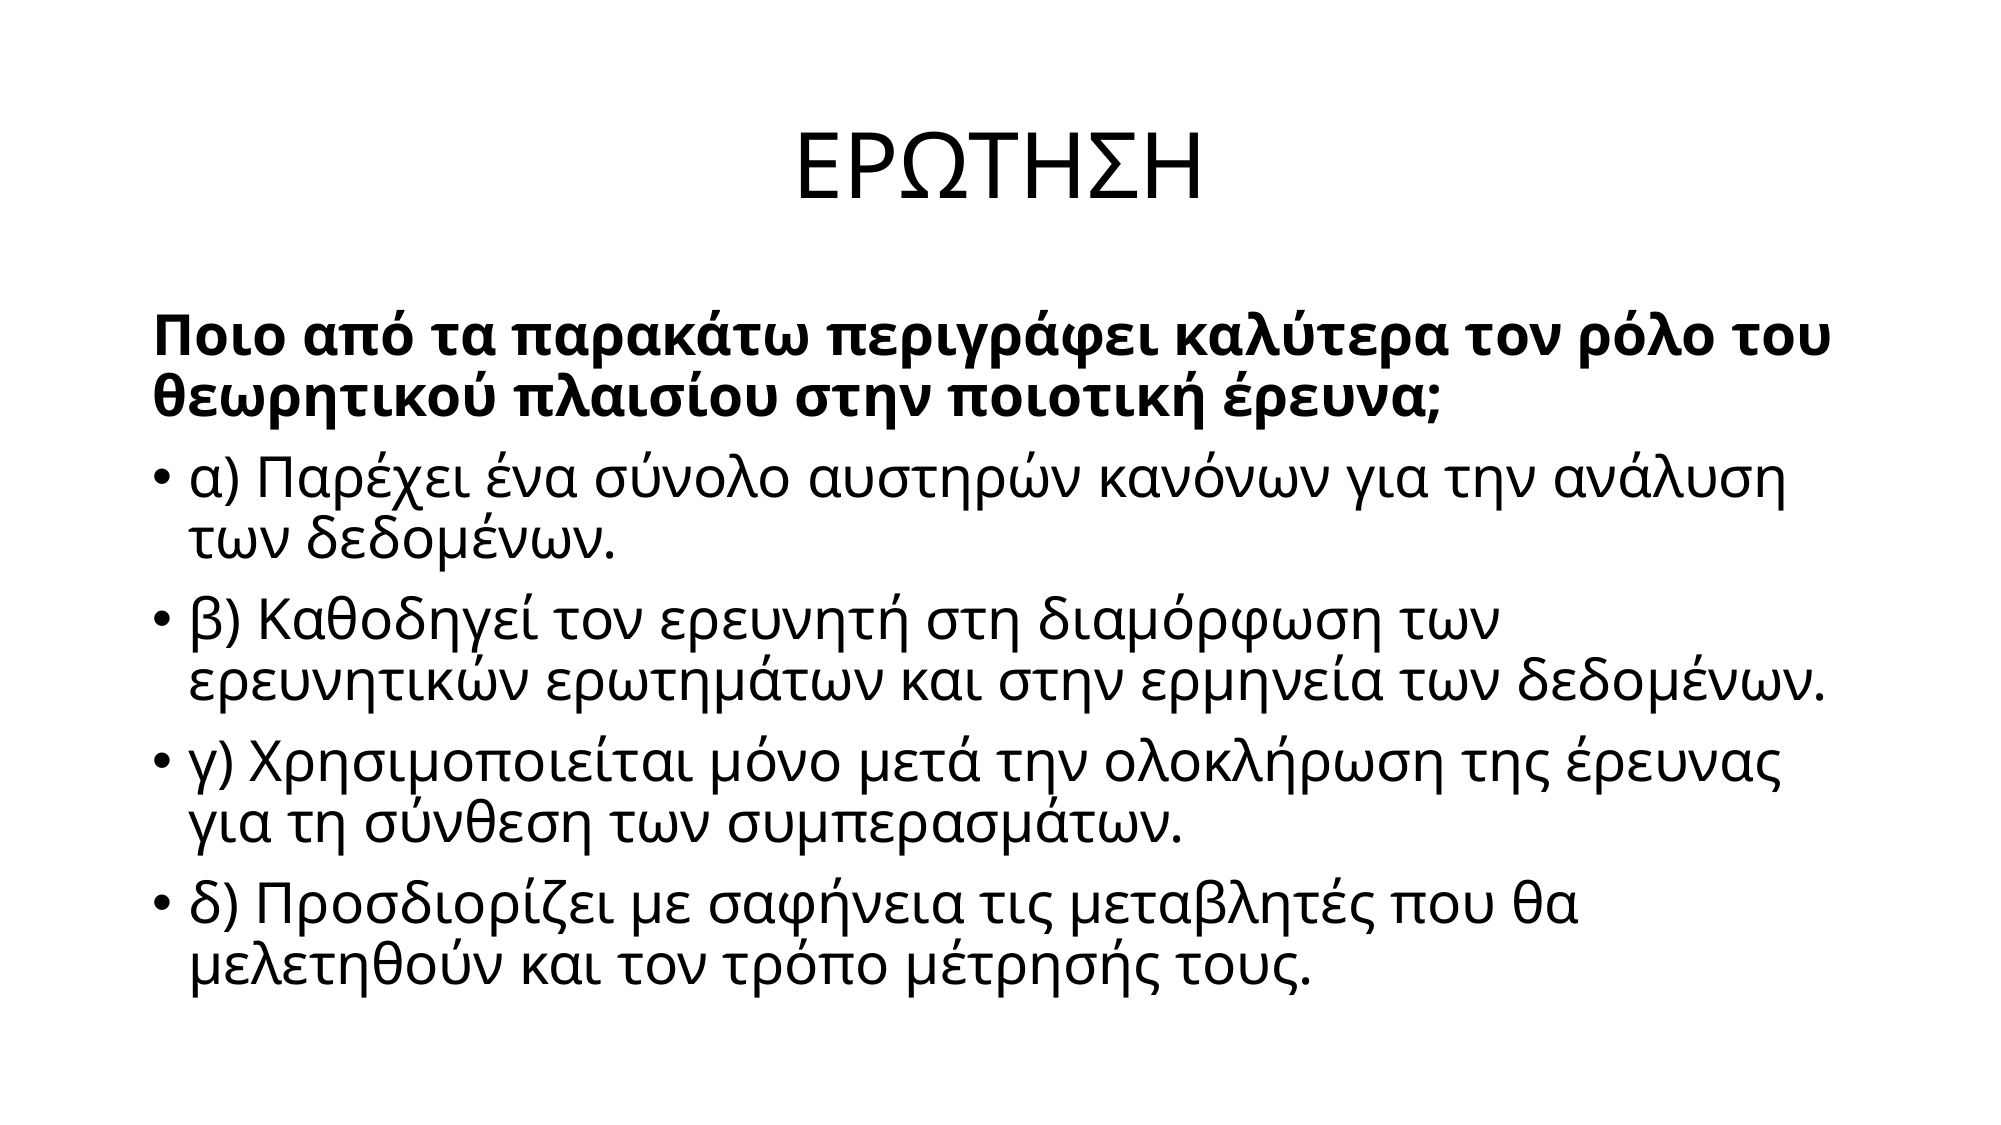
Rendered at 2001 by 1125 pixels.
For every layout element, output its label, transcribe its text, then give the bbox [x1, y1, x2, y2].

title ΕΡΩΤΗΣΗ [137, 59, 1863, 278]
list Ποιο από τα παρακάτω περιγράφει καλύτερα τον ρόλο του θεωρητικού πλαισίου στην ποιοτική έρευνα; α) Παρέχει ένα σύνολο αυστηρών κανόνων για την ανάλυση των δεδομένων. β) Καθοδηγεί τον ερευνητή στη διαμόρφωση των ερευνητικών ερωτημάτων και στην ερμηνεία των δεδομένων. γ) Χρησιμοποιείται μόνο μετά την ολοκλήρωση της έρευνας για τη σύνθεση των συμπερασμάτων. δ) Προσδιορίζει με σαφήνεια τις μεταβλητές που θα μελετηθούν και τον τρόπο μέτρησής τους. [137, 299, 1863, 1014]
